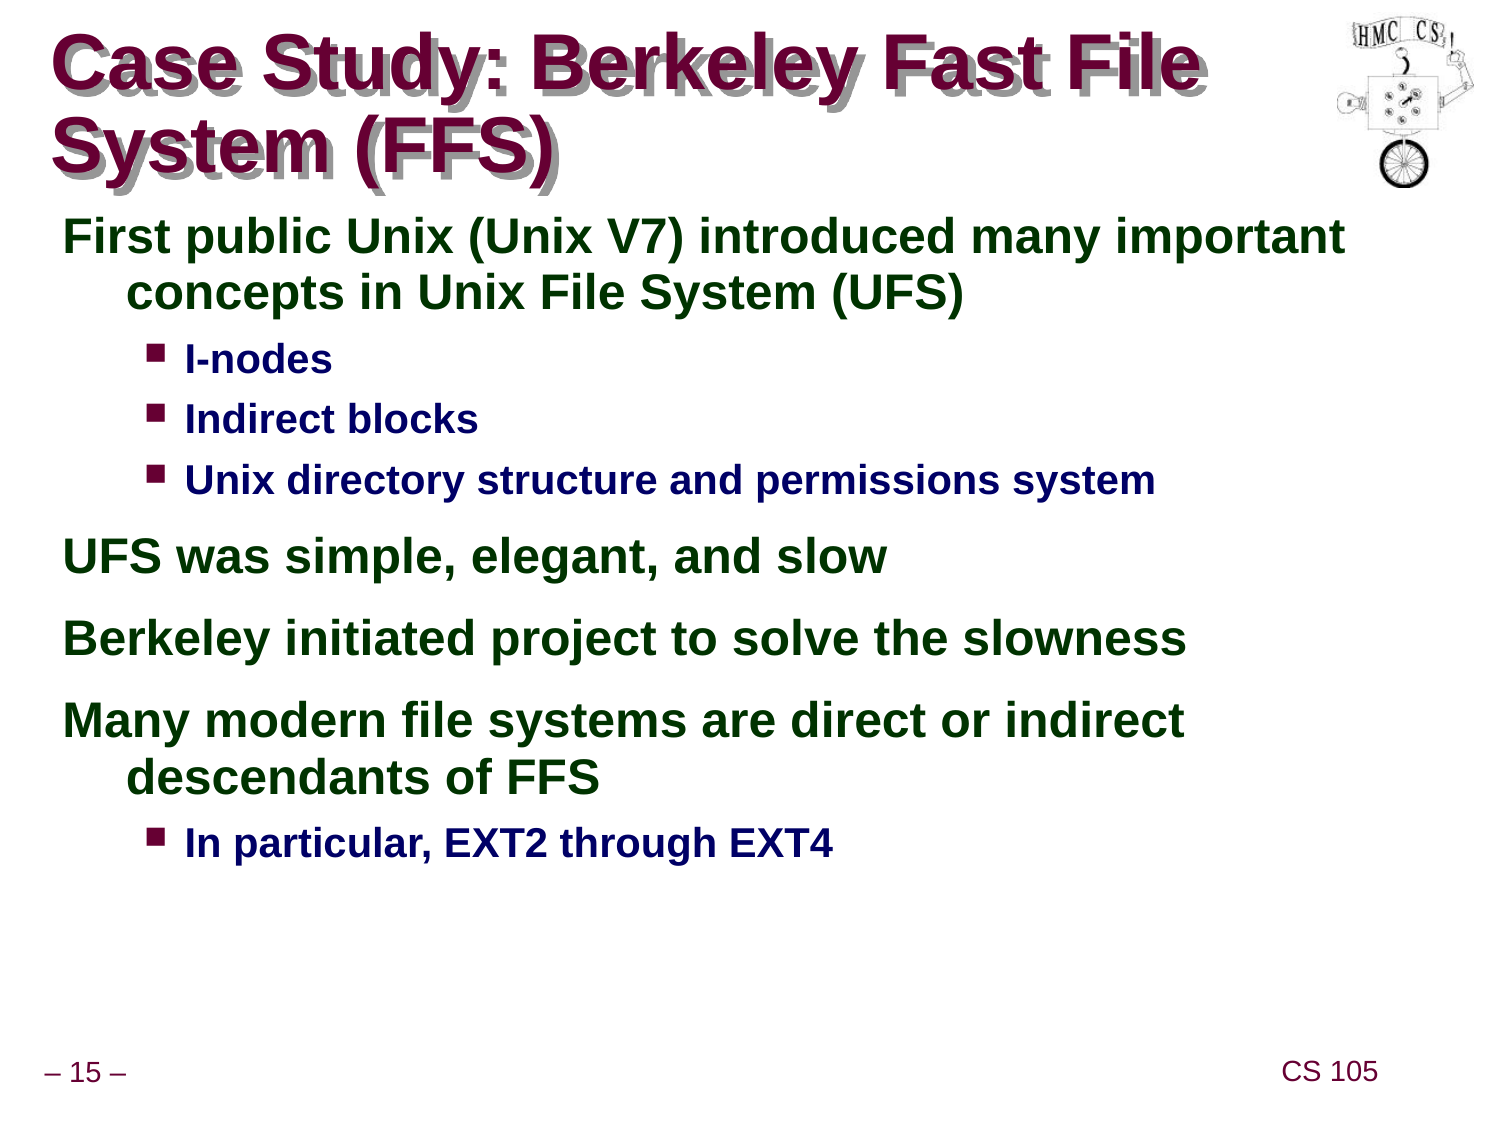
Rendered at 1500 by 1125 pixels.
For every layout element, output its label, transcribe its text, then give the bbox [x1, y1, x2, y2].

title Case Study: Berkeley Fast File System (FFS) [50, 37, 1275, 175]
picture [1337, 12, 1474, 188]
list First public Unix (Unix V7) introduced many important concepts in Unix File System (UFS) I-nodes Indirect blocks Unix directory structure and permissions system UFS was simple, elegant, and slow Berkeley initiated project to solve the slowness Many modern file systems are direct or indirect descendants of FFS In particular, EXT2 through EXT4 [47, 200, 1411, 1058]
